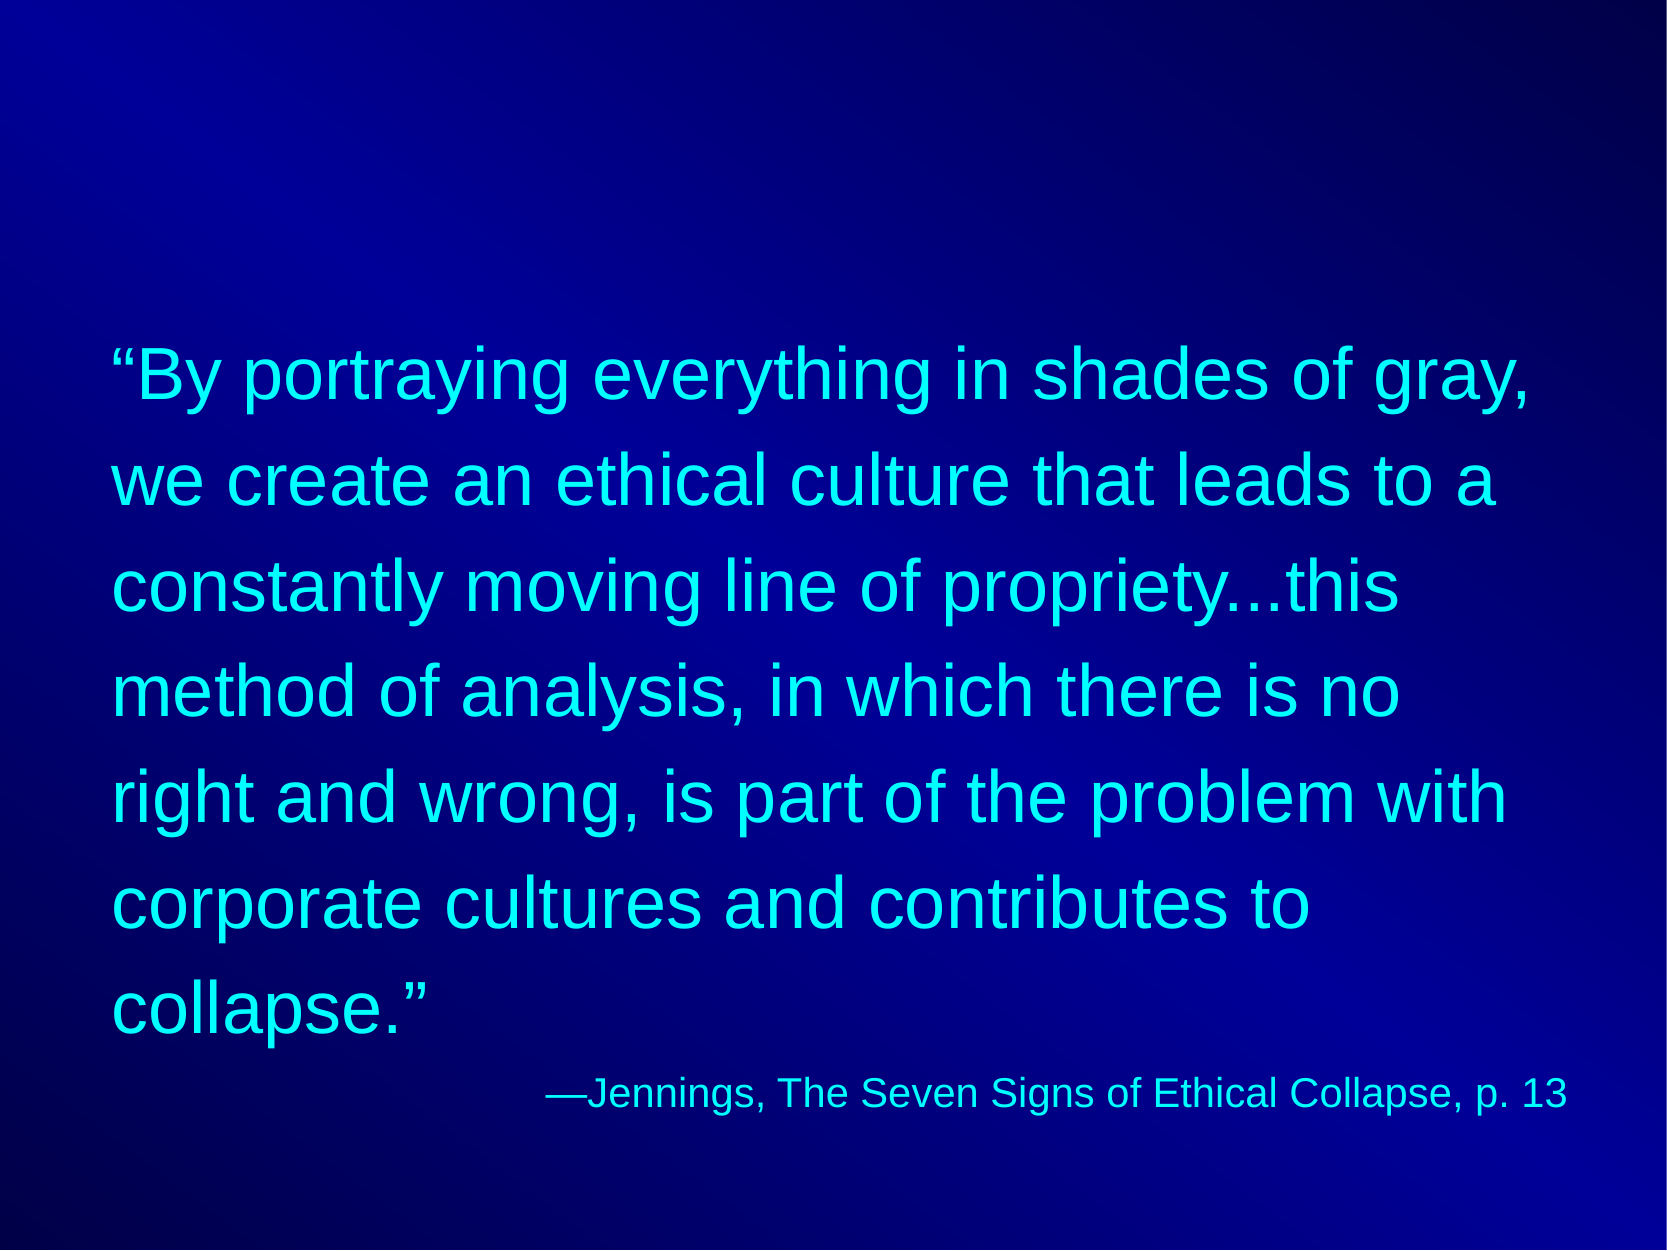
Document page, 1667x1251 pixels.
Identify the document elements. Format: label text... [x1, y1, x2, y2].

list “By portraying everything in shades of gray, we create an ethical culture that leads to a constantly moving line of propriety...this method of analysis, in which there is no right and wrong, is part of the problem with corporate cultures and contributes to collapse.” —Jennings, The Seven Signs of Ethical Collapse, p. 13 [105, 302, 1575, 1119]
picture [0, 0, 1667, 1250]
